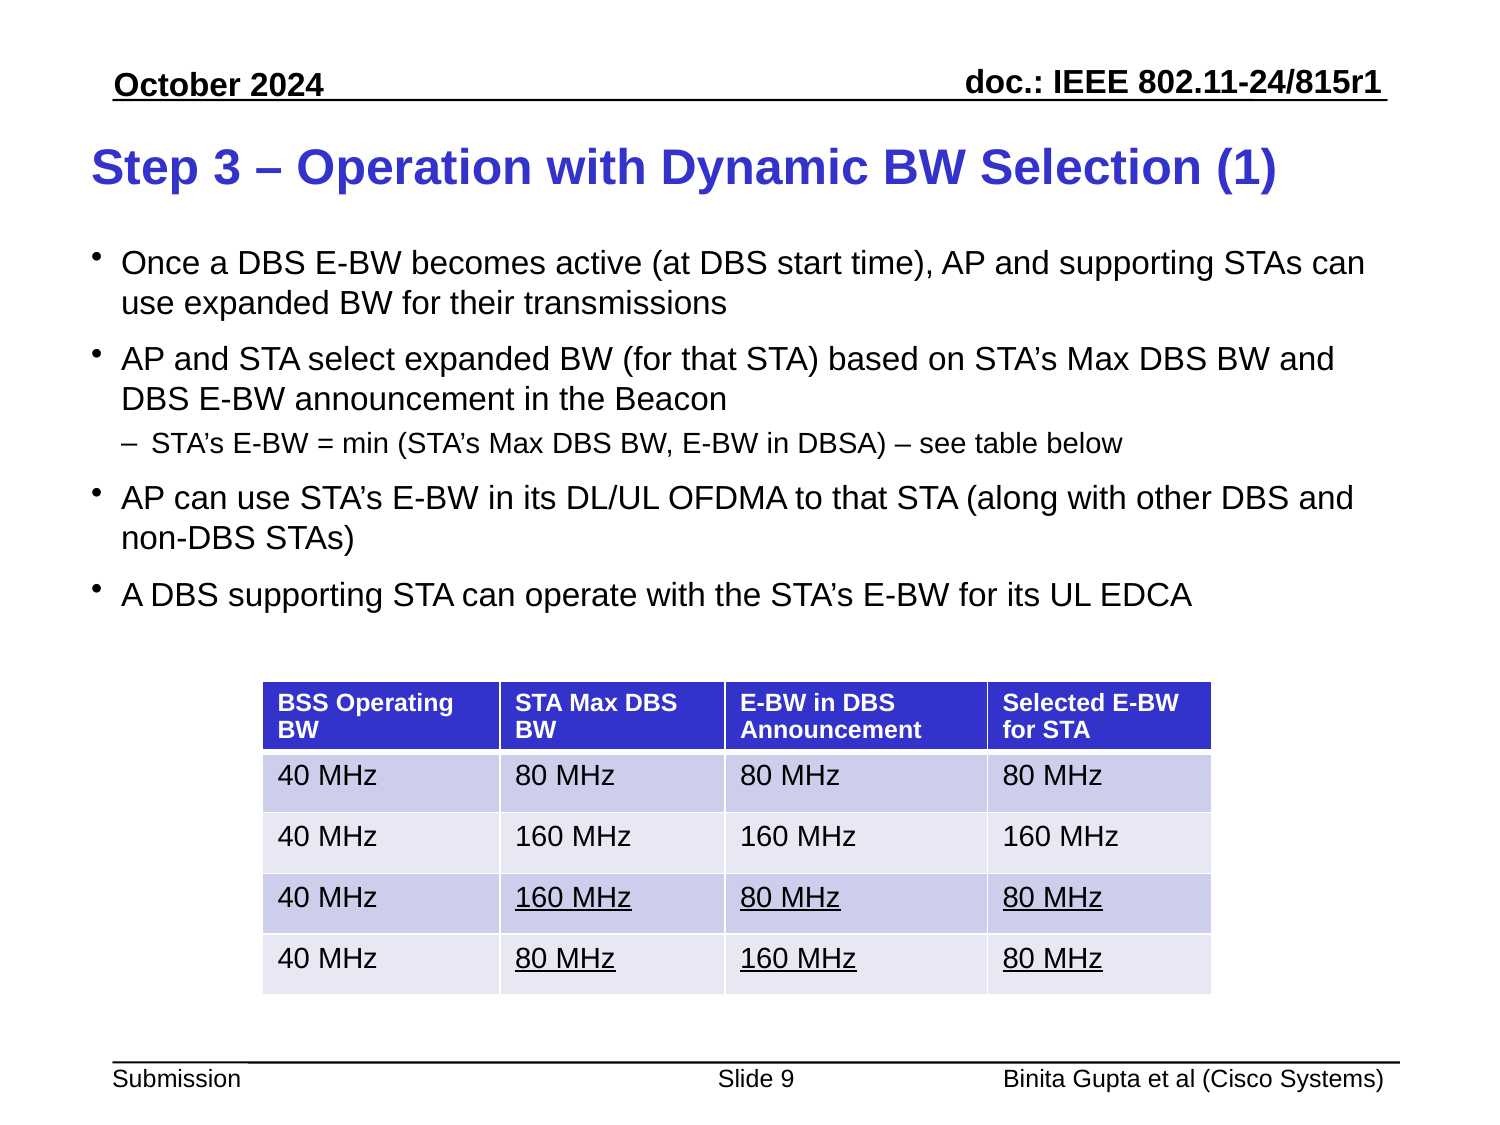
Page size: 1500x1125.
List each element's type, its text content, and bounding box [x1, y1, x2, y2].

table_cell 80 MHz [501, 935, 724, 994]
table_cell 160 MHz [726, 935, 987, 994]
slide_number Slide 9 [709, 1061, 803, 1093]
table_cell 80 MHz [501, 755, 724, 812]
table_cell 40 MHz [263, 755, 499, 812]
table_header Selected E-BW for STA [988, 682, 1211, 749]
footer Binita Gupta et al (Cisco Systems) [924, 1062, 1400, 1093]
table_cell 80 MHz [726, 874, 987, 933]
table_cell 80 MHz [988, 874, 1211, 933]
table_cell 160 MHz [988, 813, 1211, 873]
table_cell 80 MHz [988, 755, 1211, 812]
table_header STA Max DBS BW [501, 682, 724, 749]
table_header BSS Operating BW [263, 682, 499, 749]
table_cell 160 MHz [501, 813, 724, 873]
table_cell 160 MHz [501, 874, 724, 933]
table_cell 40 MHz [263, 935, 499, 994]
table_cell 160 MHz [726, 813, 987, 873]
table_cell 80 MHz [726, 755, 987, 812]
table_cell 40 MHz [263, 874, 499, 933]
list Once a DBS E-BW becomes active (at DBS start time), AP and supporting STAs can use expanded BW for their transmissions AP and STA select expanded BW (for that STA) based on STA’s Max DBS BW and DBS E-BW announcement in the Beacon STA’s E-BW = min (STA’s Max DBS BW, E-BW in DBSA) – see table below AP can use STA’s E-BW in its DL/UL OFDMA to that STA (along with other DBS and non-DBS STAs) A DBS supporting STA can operate with the STA’s E-BW for its UL EDCA [75, 233, 1422, 652]
title Step 3 – Operation with Dynamic BW Selection (1) [75, 127, 1475, 303]
table_header E-BW in DBS Announcement [726, 682, 987, 749]
table_cell 80 MHz [988, 935, 1211, 994]
table_cell 40 MHz [263, 813, 499, 873]
